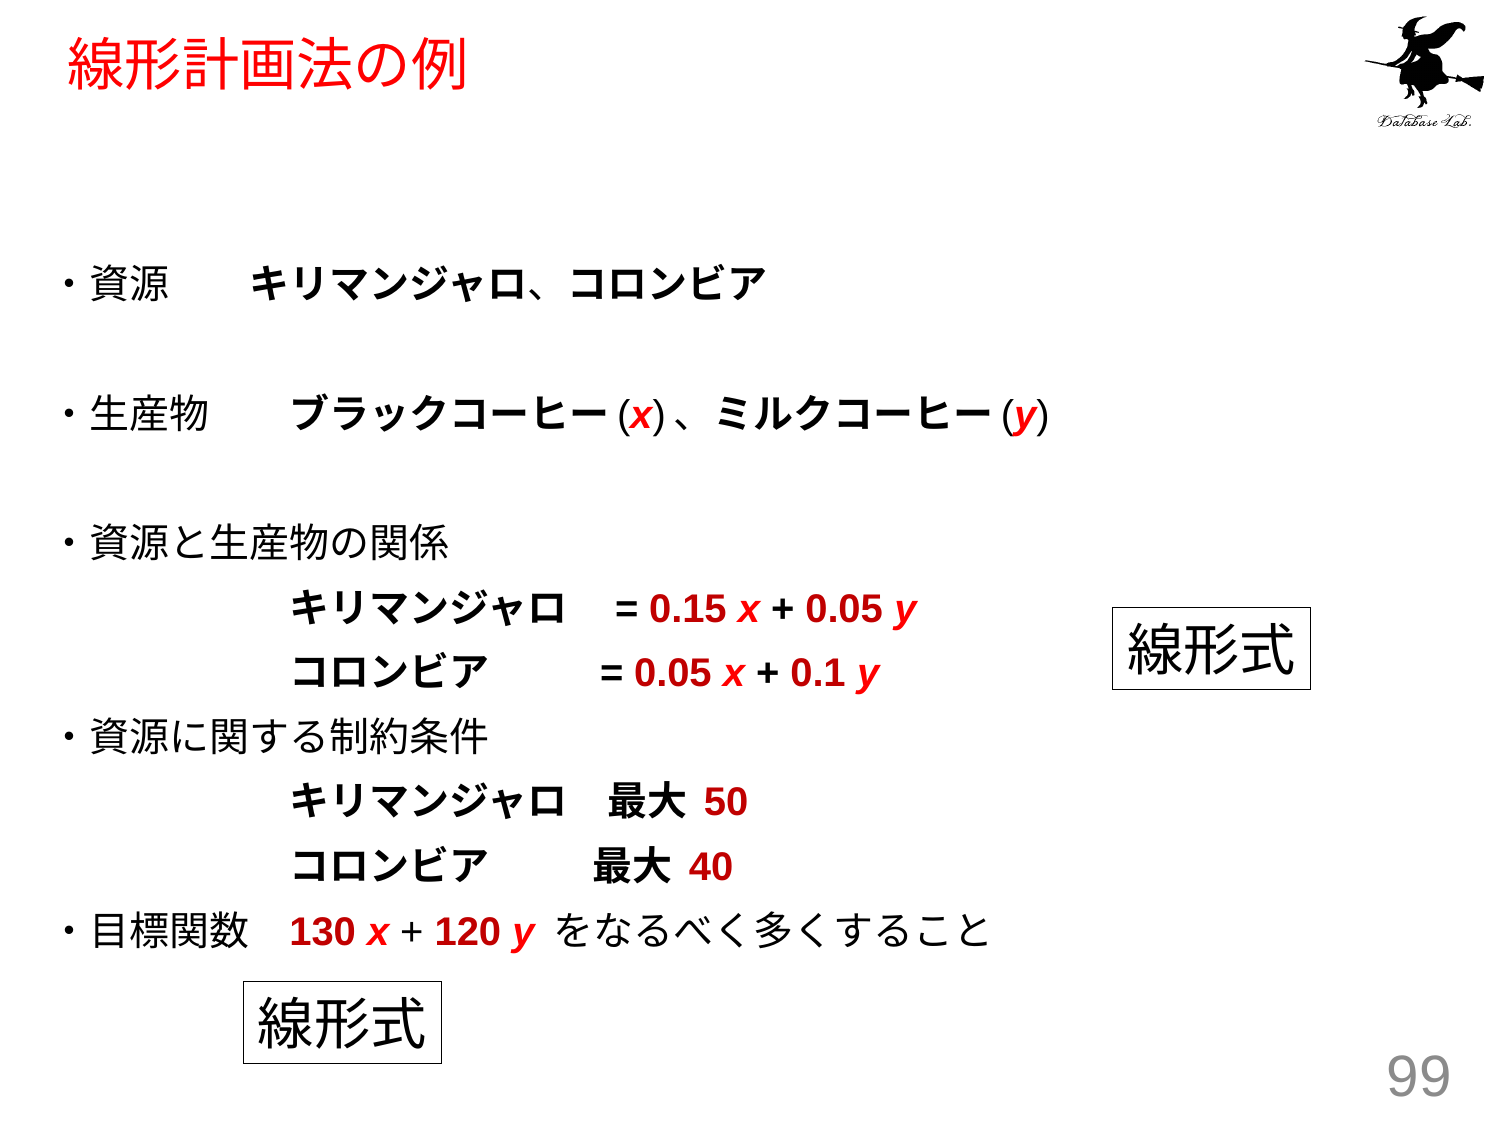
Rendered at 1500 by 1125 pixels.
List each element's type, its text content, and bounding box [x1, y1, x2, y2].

slide_number 99 [1129, 1042, 1467, 1103]
list ・資源 キリマンジャロ、コロンビア ・生産物 ブラックコーヒー(x)、ミルクコーヒー(y) ・資源と生産物の関係 キリマンジャロ = 0.15 x + 0.05 y コロンビア = 0.05 x + 0.1 y ・資源に関する制約条件 キリマンジャロ 最大 50 コロンビア 最大 40 ・目標関数 130 x + 120 y をなるべく多くすること [34, 251, 1471, 963]
text_box 線形式 [1112, 607, 1311, 690]
picture [1362, 14, 1486, 130]
text_box 線形式 [243, 981, 442, 1064]
title 線形計画法の例 [52, 28, 1441, 106]
